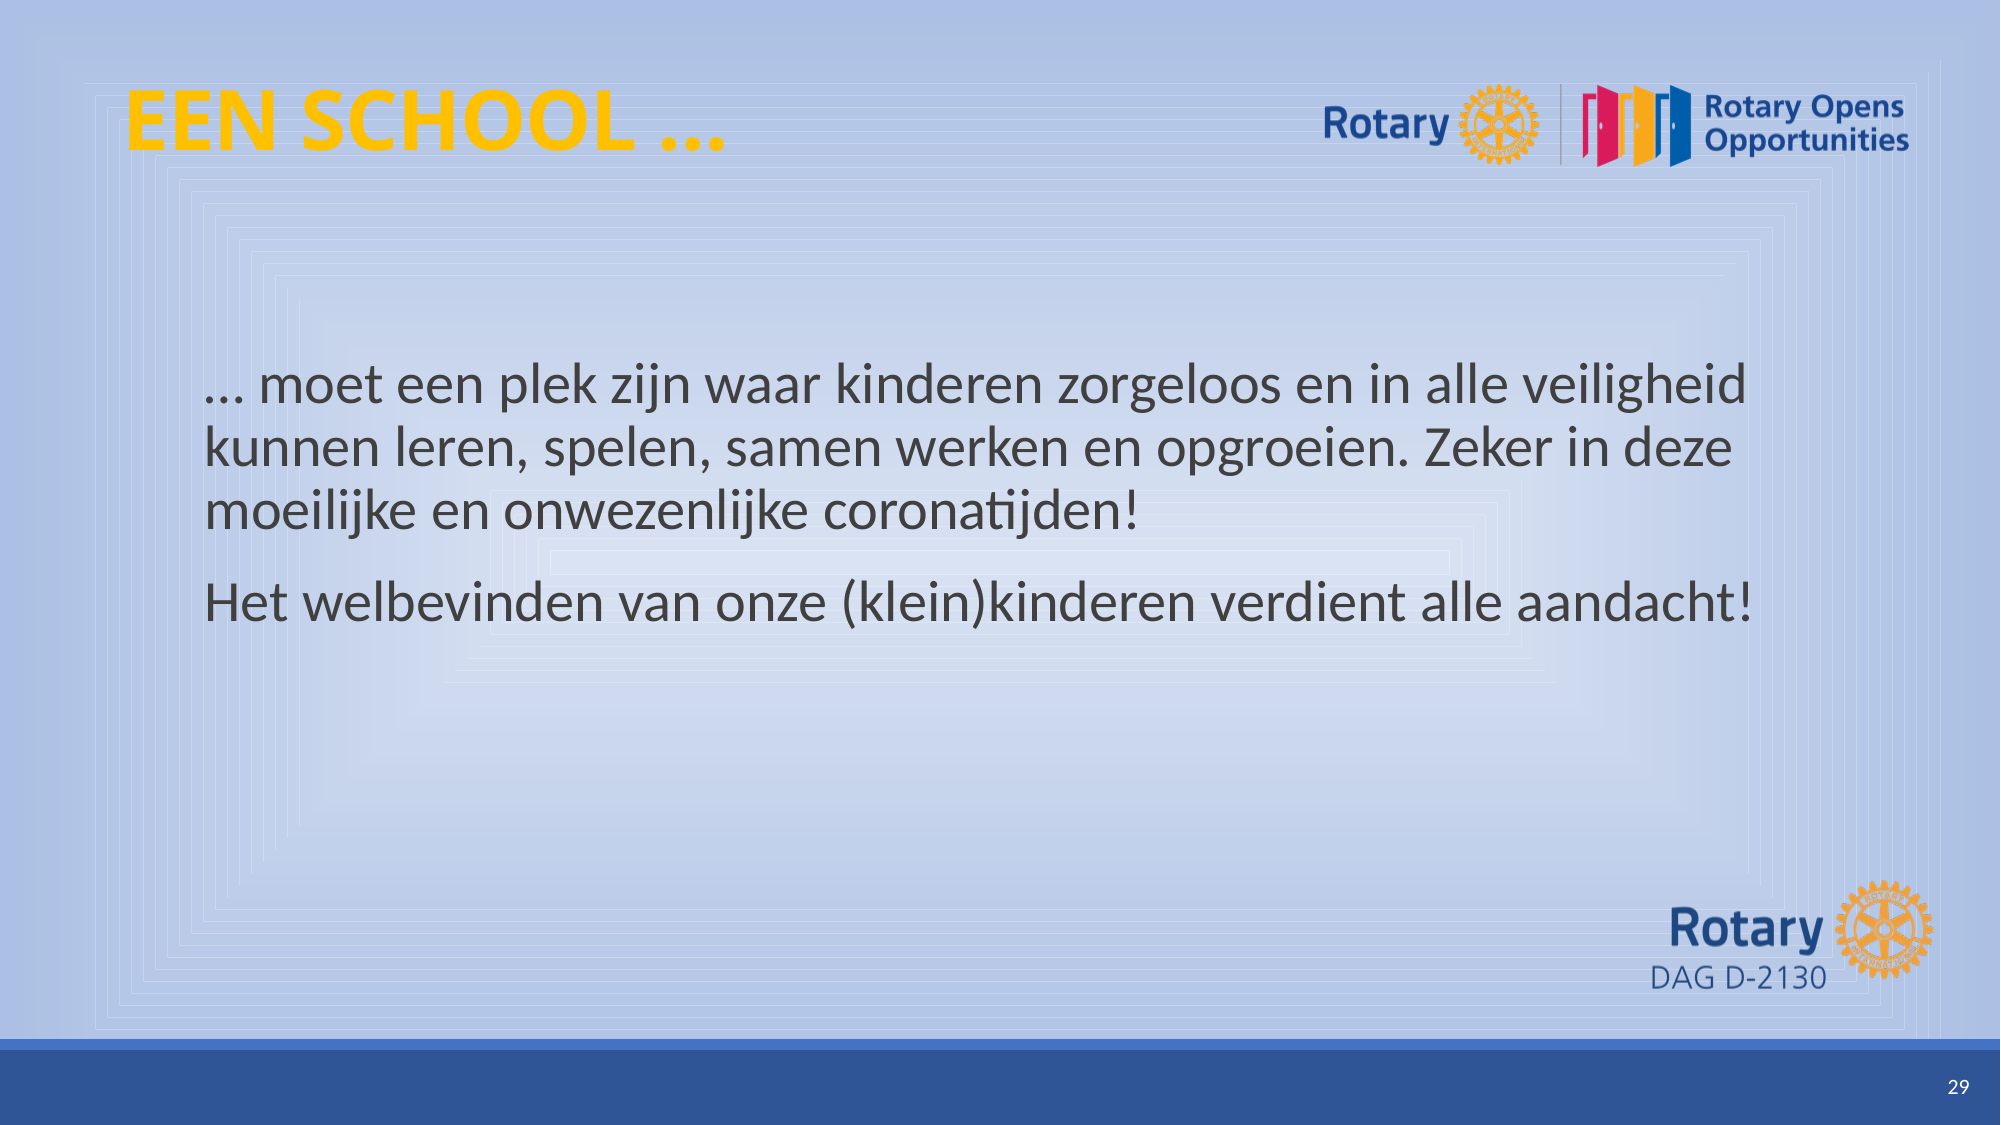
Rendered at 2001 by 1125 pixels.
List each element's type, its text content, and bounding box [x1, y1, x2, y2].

picture [1323, 807, 1971, 1065]
title EEN SCHOOL … [108, 75, 1892, 177]
slide_number 29 [1769, 1055, 1985, 1116]
picture [1323, 83, 1910, 168]
list … moet een plek zijn waar kinderen zorgeloos en in alle veiligheid kunnen leren, spelen, samen werken en opgroeien. Zeker in deze moeilijke en onwezenlijke coronatijden! Het welbevinden van onze (klein)kinderen verdient alle aandacht! [189, 346, 1868, 872]
